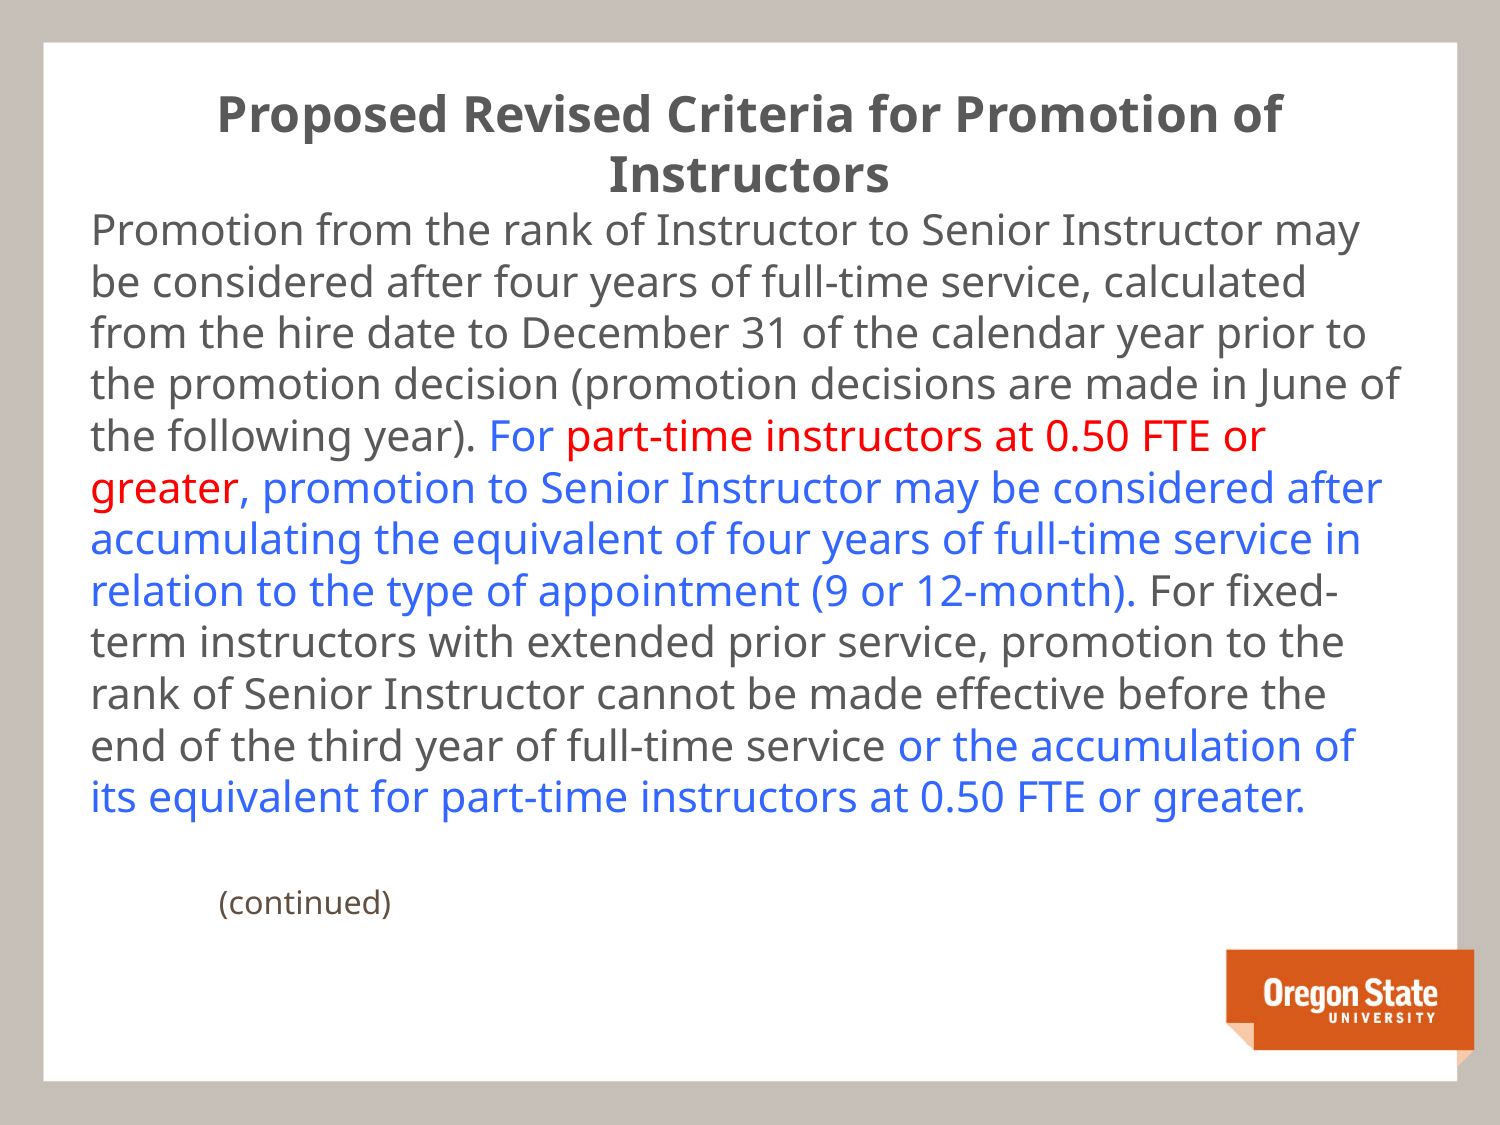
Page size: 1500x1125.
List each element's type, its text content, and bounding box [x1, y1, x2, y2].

picture [0, 0, 1500, 1125]
title Proposed Revised Criteria for Promotion of Instructors [74, 74, 1426, 188]
list Promotion from the rank of Instructor to Senior Instructor may be considered after four years of full-time service, calculated from the hire date to December 31 of the calendar year prior to the promotion decision (promotion decisions are made in June of the following year). For part-time instructors at 0.50 FTE or greater, promotion to Senior Instructor may be considered after accumulating the equivalent of four years of full-time service in relation to the type of appointment (9 or 12-month). For fixed-term instructors with extended prior service, promotion to the rank of Senior Instructor cannot be made effective before the end of the third year of full-time service or the accumulation of its equivalent for part-time instructors at 0.50 FTE or greater. (continued) [74, 194, 1426, 972]
